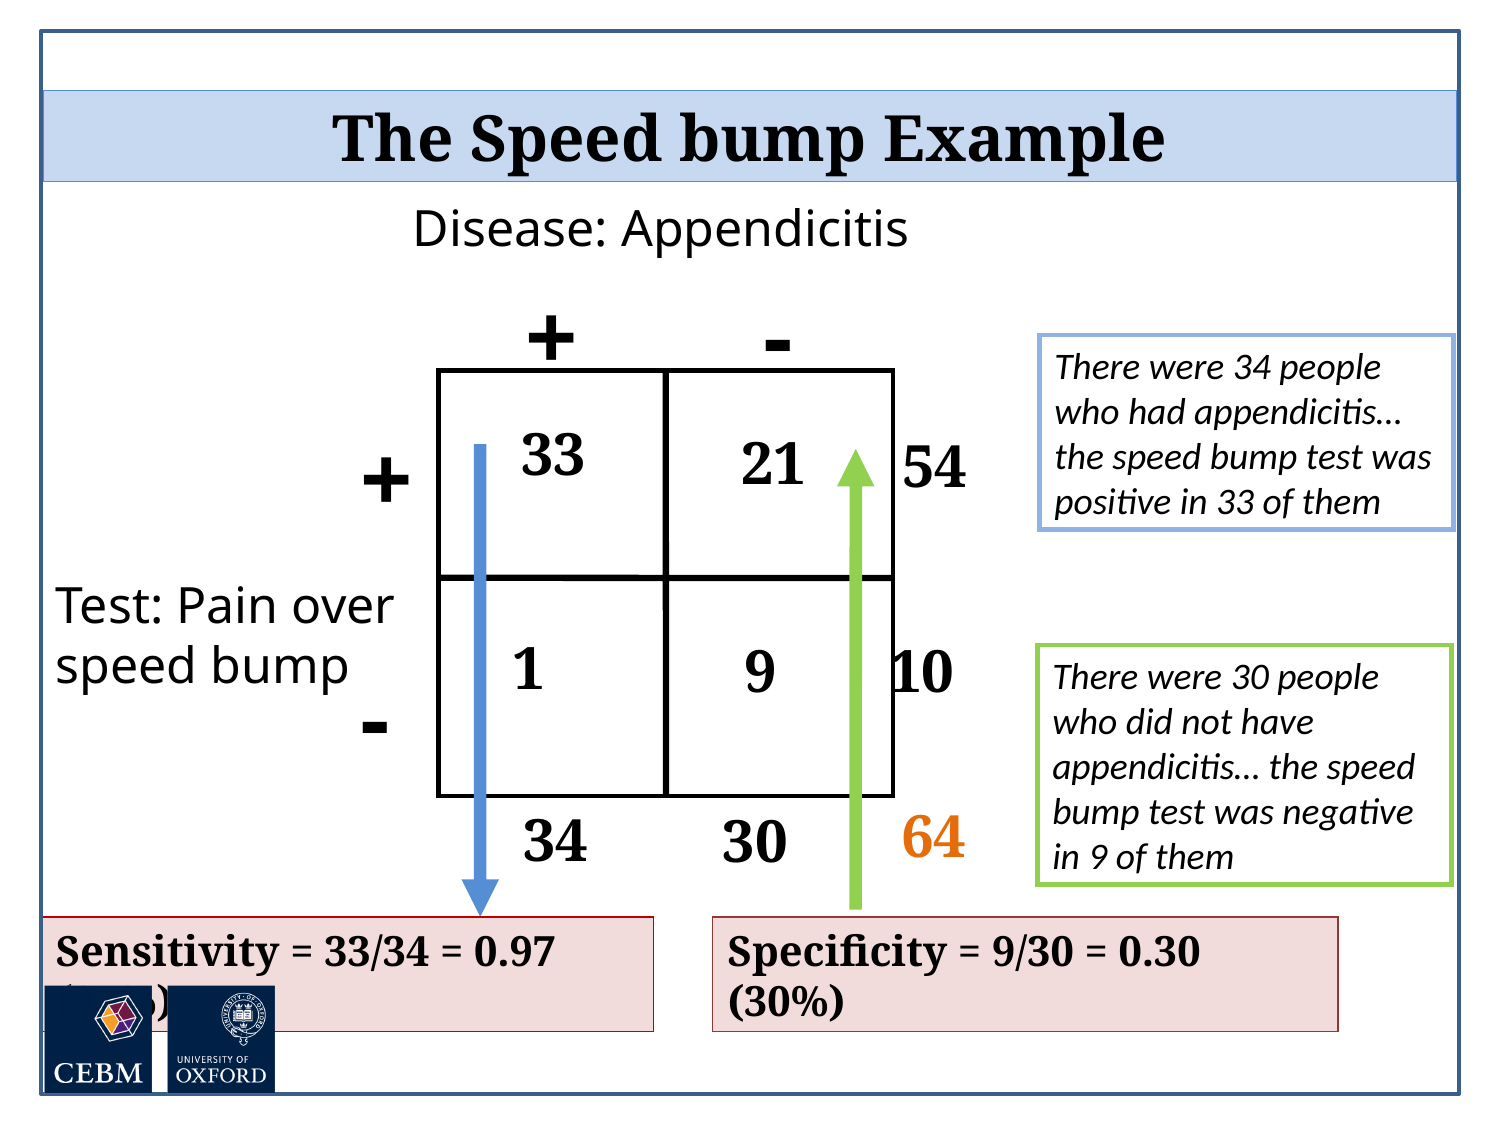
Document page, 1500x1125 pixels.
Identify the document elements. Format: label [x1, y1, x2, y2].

picture [41, 980, 278, 1100]
text_box [39, 29, 1461, 1096]
